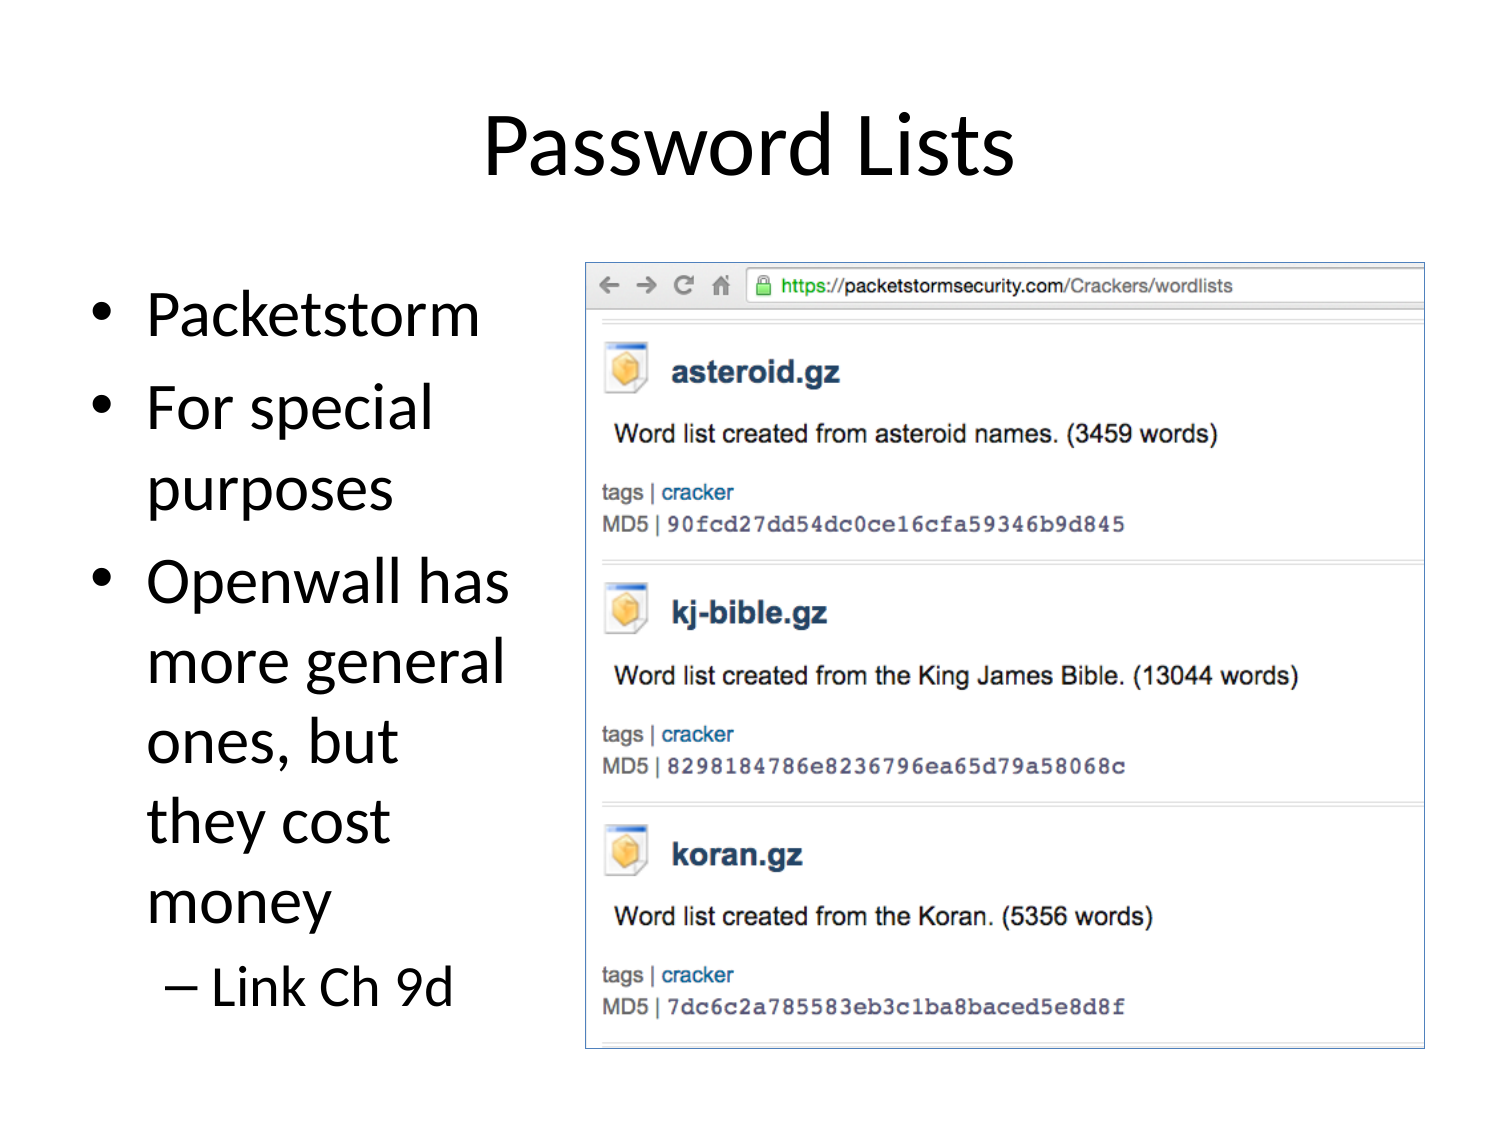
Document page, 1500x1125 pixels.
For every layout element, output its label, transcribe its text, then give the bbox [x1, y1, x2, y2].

title Password Lists [75, 45, 1425, 233]
picture [585, 262, 1426, 1050]
list Packetstorm For special purposes Openwall has more general ones, but they cost money Link Ch 9d [75, 262, 539, 1005]
